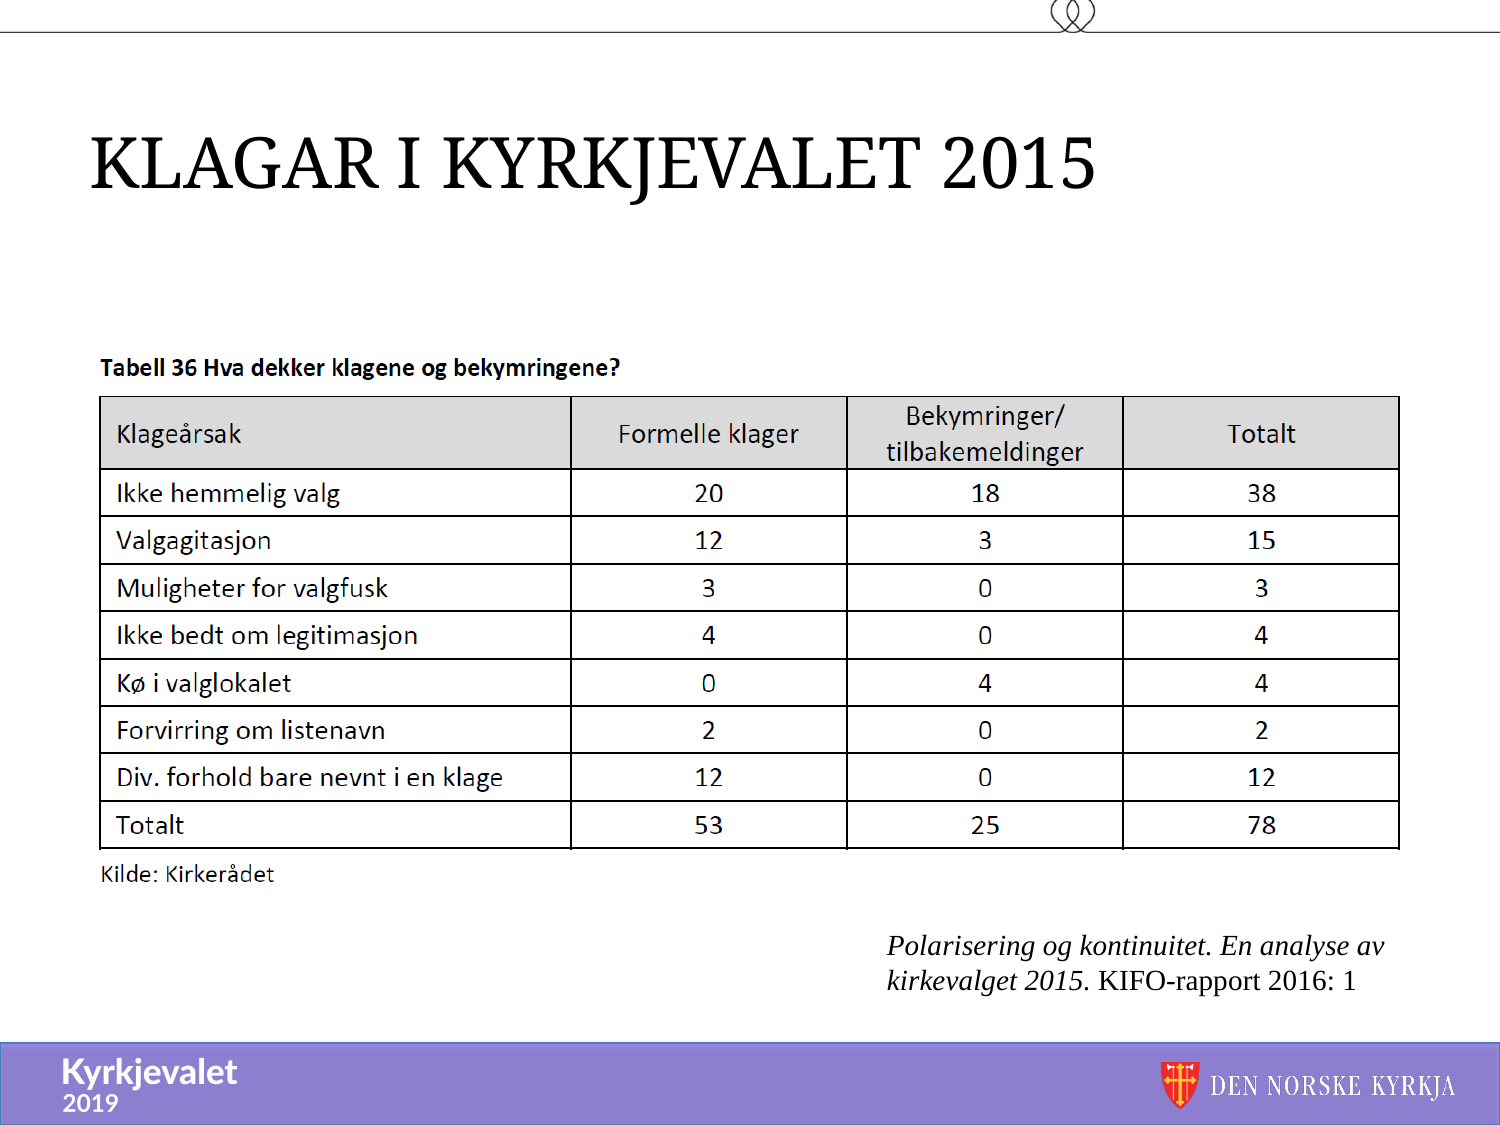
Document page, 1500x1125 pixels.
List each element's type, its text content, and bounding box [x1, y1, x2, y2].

picture [0, 0, 1500, 33]
picture [39, 1042, 271, 1124]
text_box Polarisering og kontinuitet. En analyse av kirkevalget 2015. KIFO-rapport 2016: 1 [872, 919, 1425, 1004]
title Klagar i kyrkjevalet 2015 [75, 110, 1425, 264]
picture [1161, 1062, 1455, 1109]
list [74, 321, 1426, 899]
